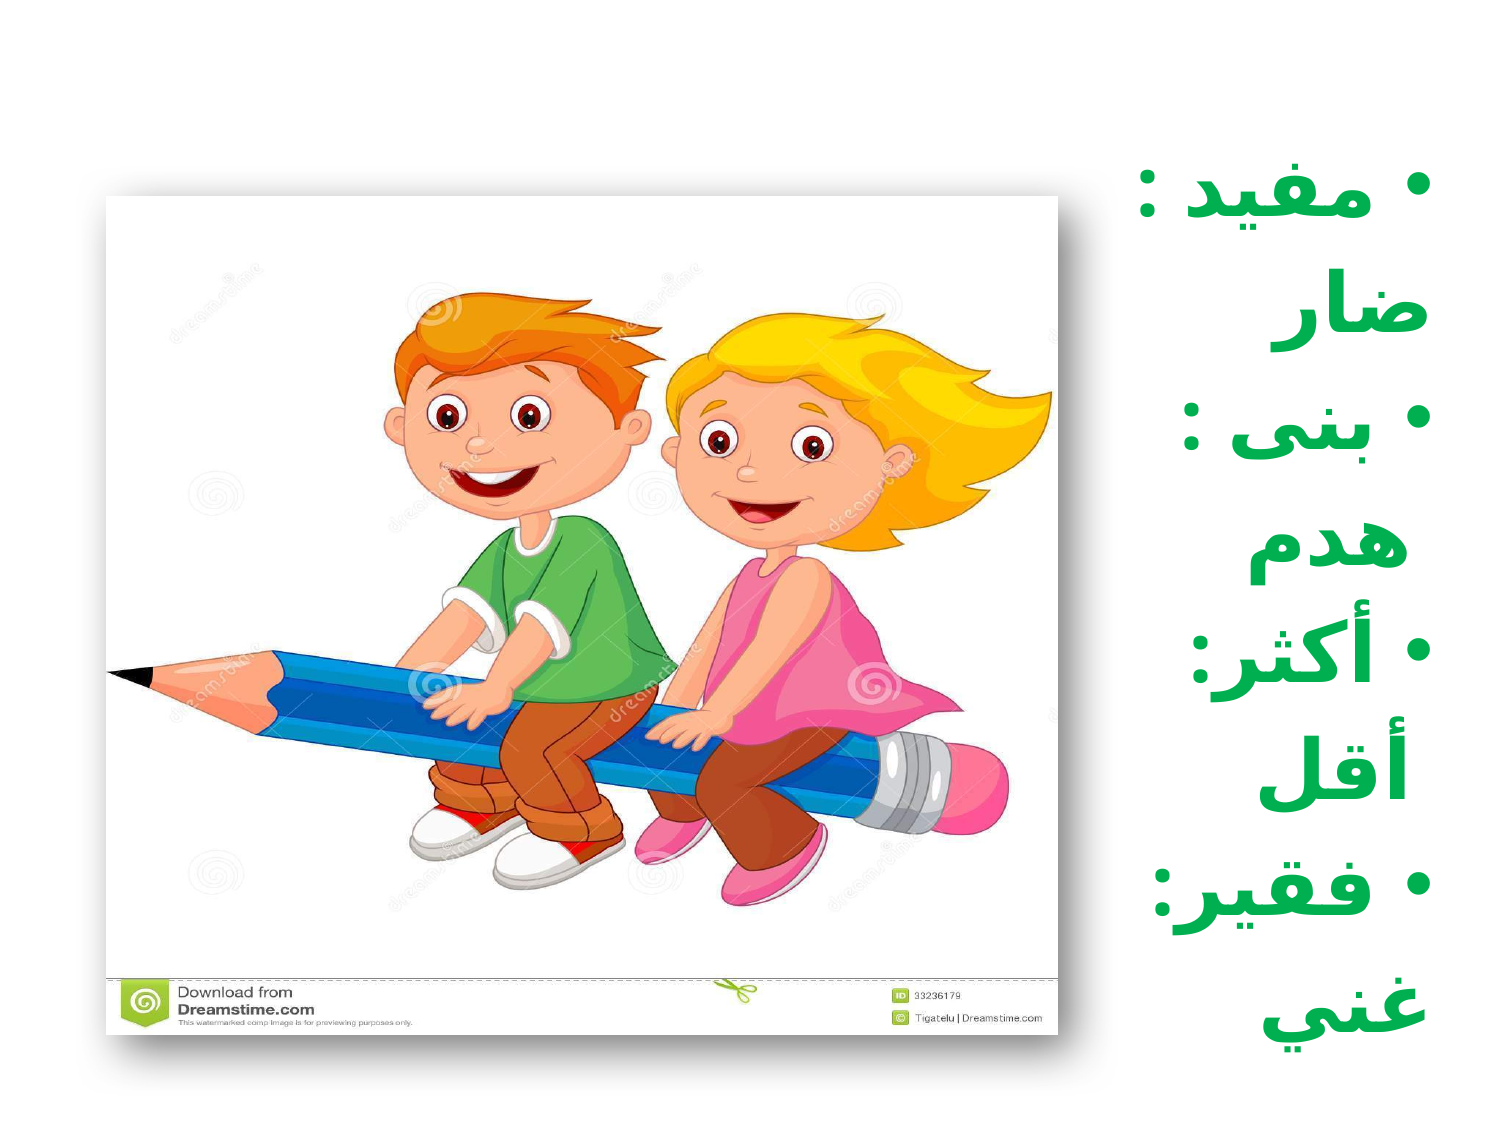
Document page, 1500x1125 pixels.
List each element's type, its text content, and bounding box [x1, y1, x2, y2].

picture [105, 195, 1058, 1036]
list مفيد : ضار بنى : هدم أكثر: أقل فقير: غني [64, 125, 1449, 1125]
